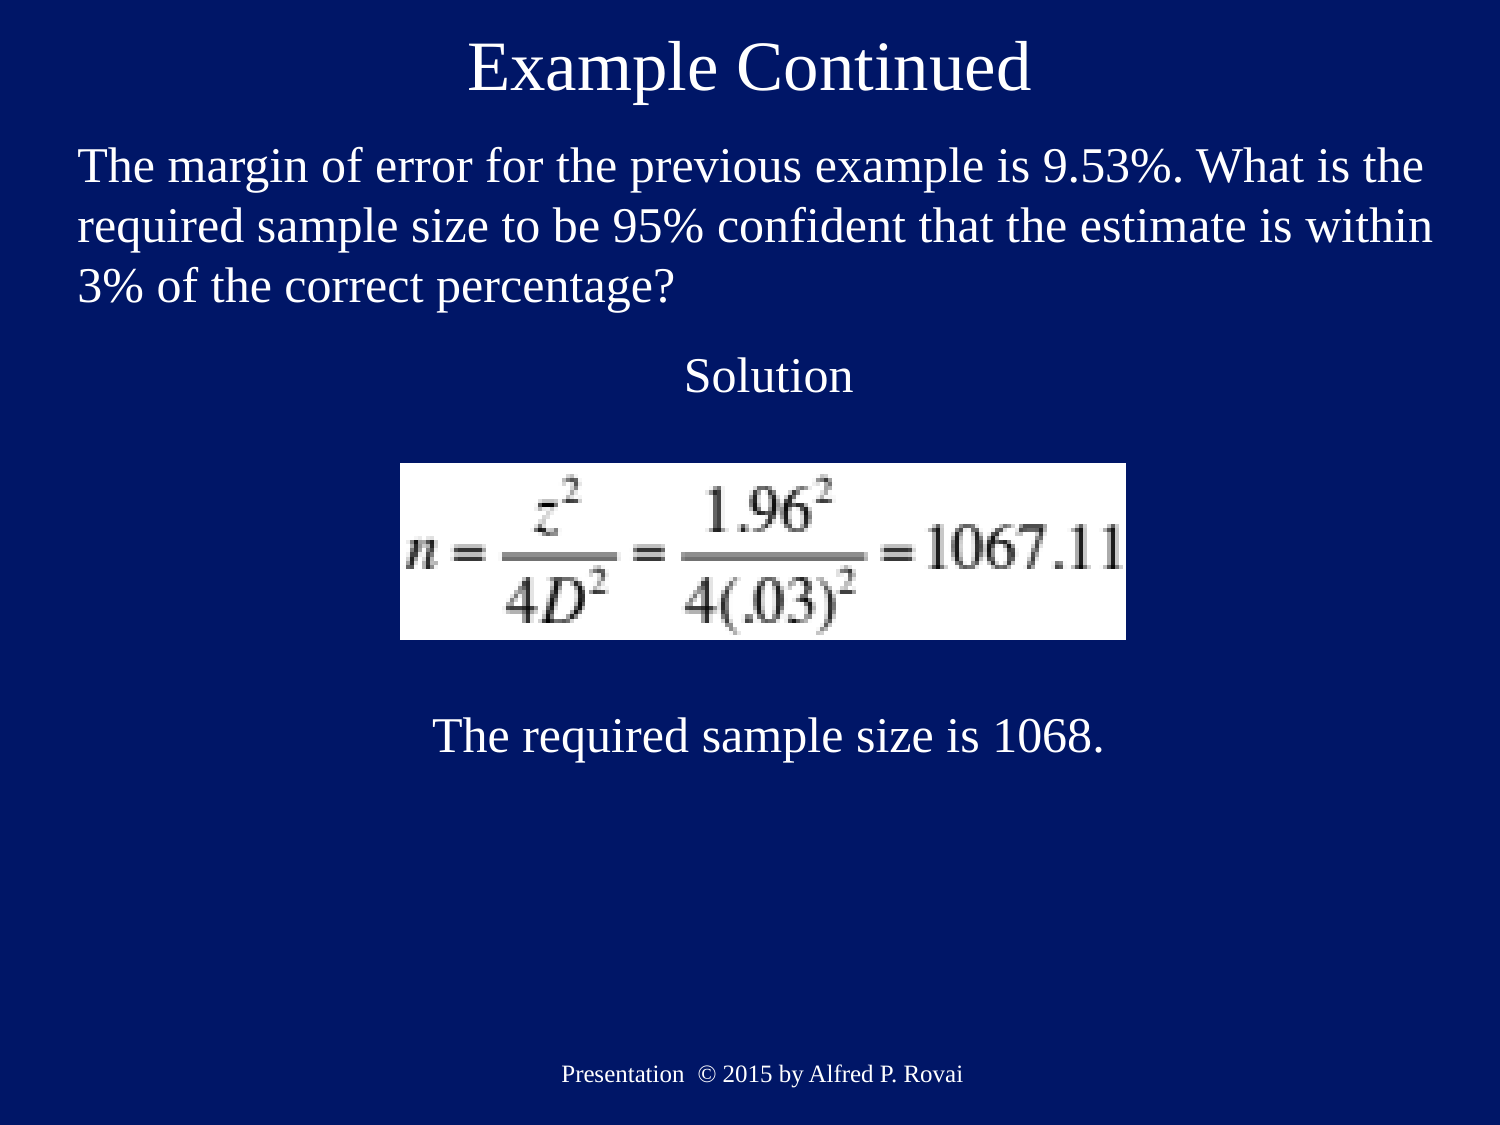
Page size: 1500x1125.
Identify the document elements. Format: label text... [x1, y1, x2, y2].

footer Presentation © 2015 by Alfred P. Rovai [262, 1042, 1263, 1103]
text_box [399, 462, 1127, 641]
title Example Continued [75, 12, 1425, 113]
list The margin of error for the previous example is 9.53%. What is the required sample size to be 95% confident that the estimate is within 3% of the correct percentage? Solution The required sample size is 1068. [62, 125, 1475, 1050]
